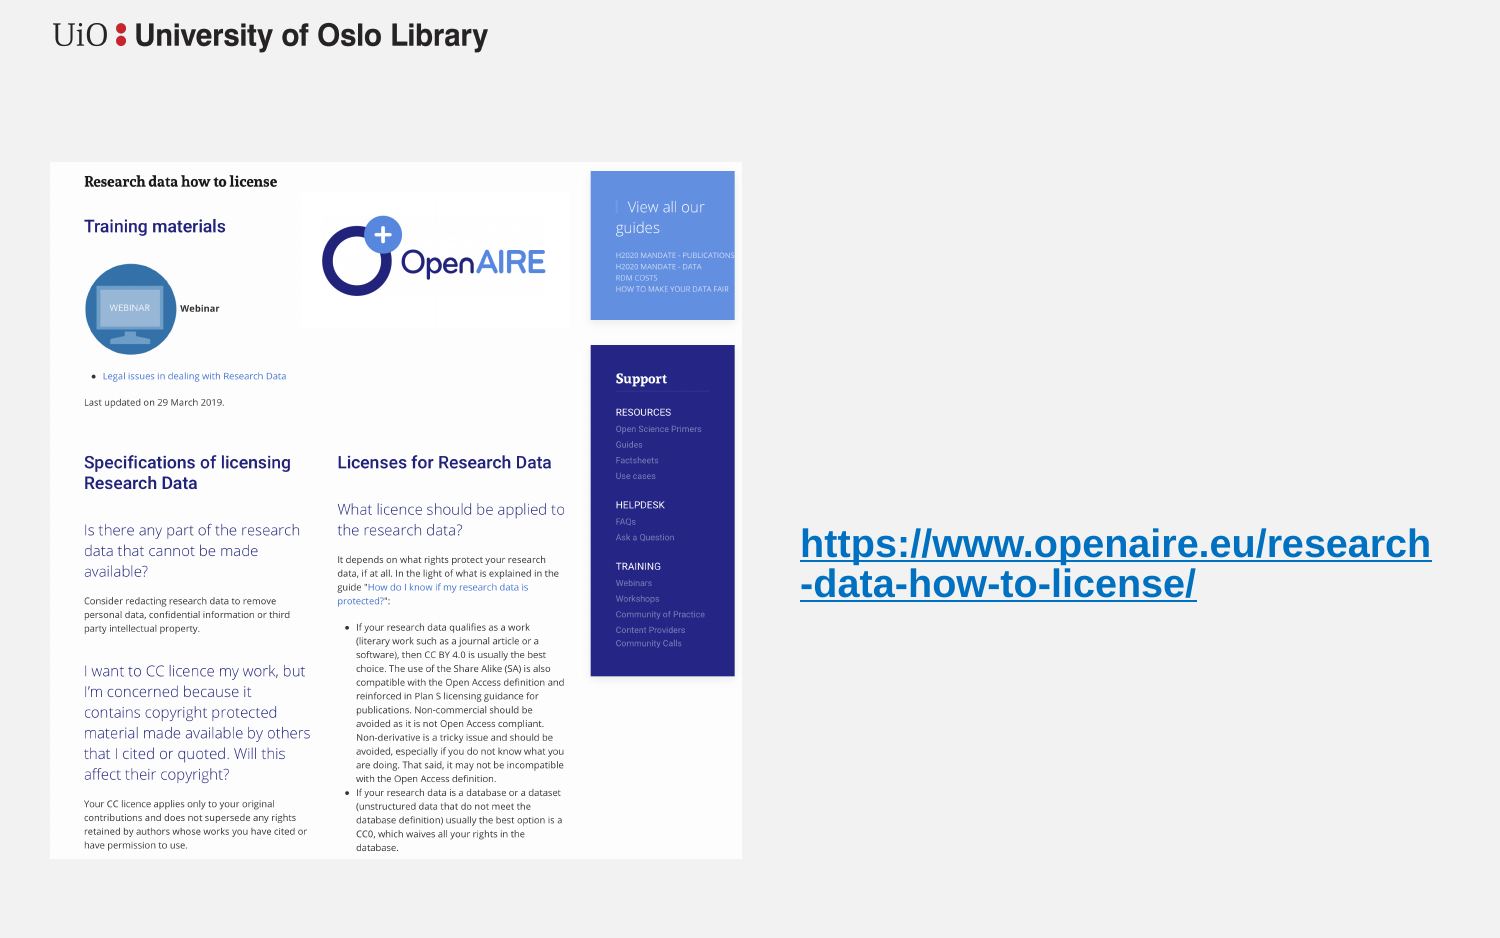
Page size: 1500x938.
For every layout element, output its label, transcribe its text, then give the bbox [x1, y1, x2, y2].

list https://www.openaire.eu/research-data-how-to-license/ [788, 539, 1452, 628]
picture [300, 193, 571, 328]
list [49, 162, 742, 859]
picture [53, 19, 488, 53]
